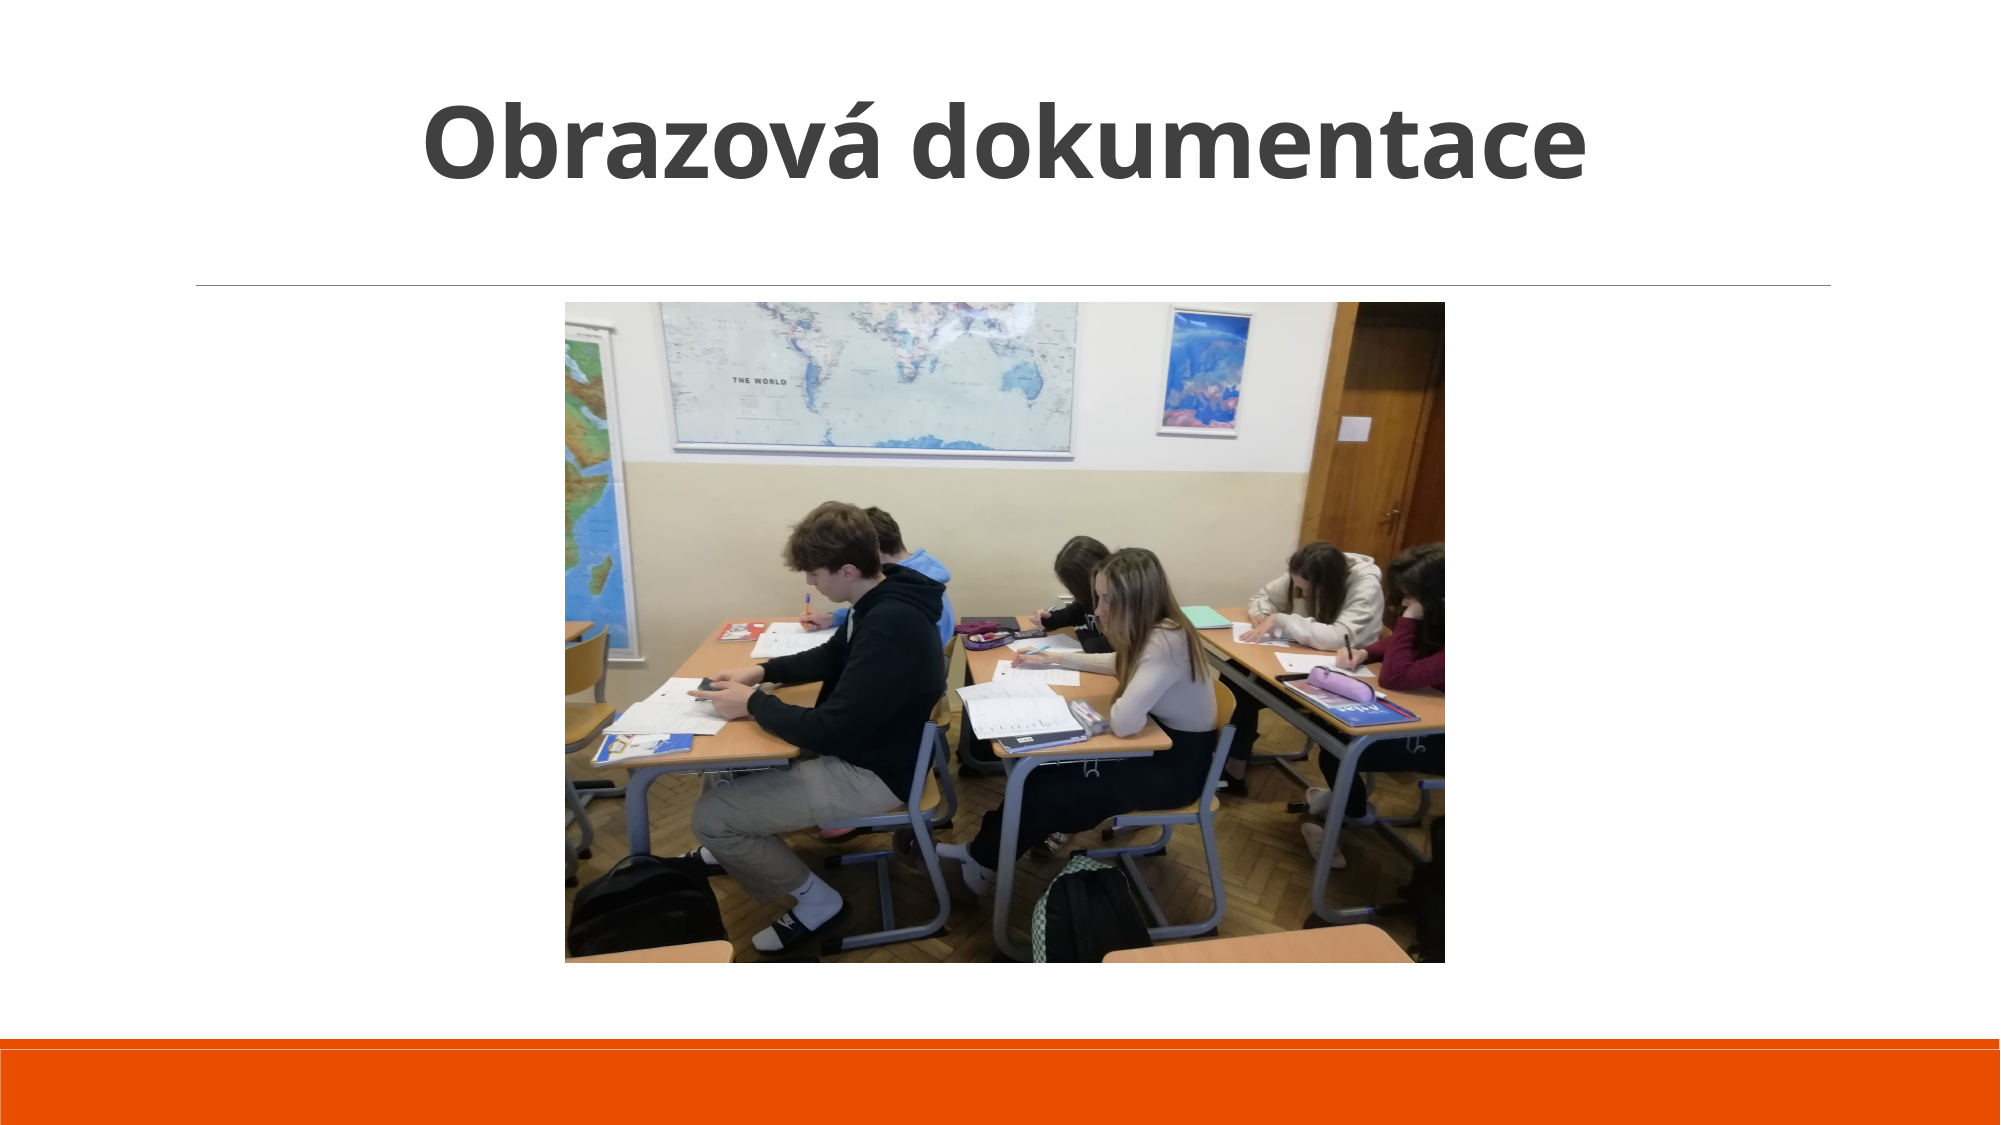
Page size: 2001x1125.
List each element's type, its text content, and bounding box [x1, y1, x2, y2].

title Obrazová dokumentace [180, 47, 1830, 207]
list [564, 302, 1446, 964]
